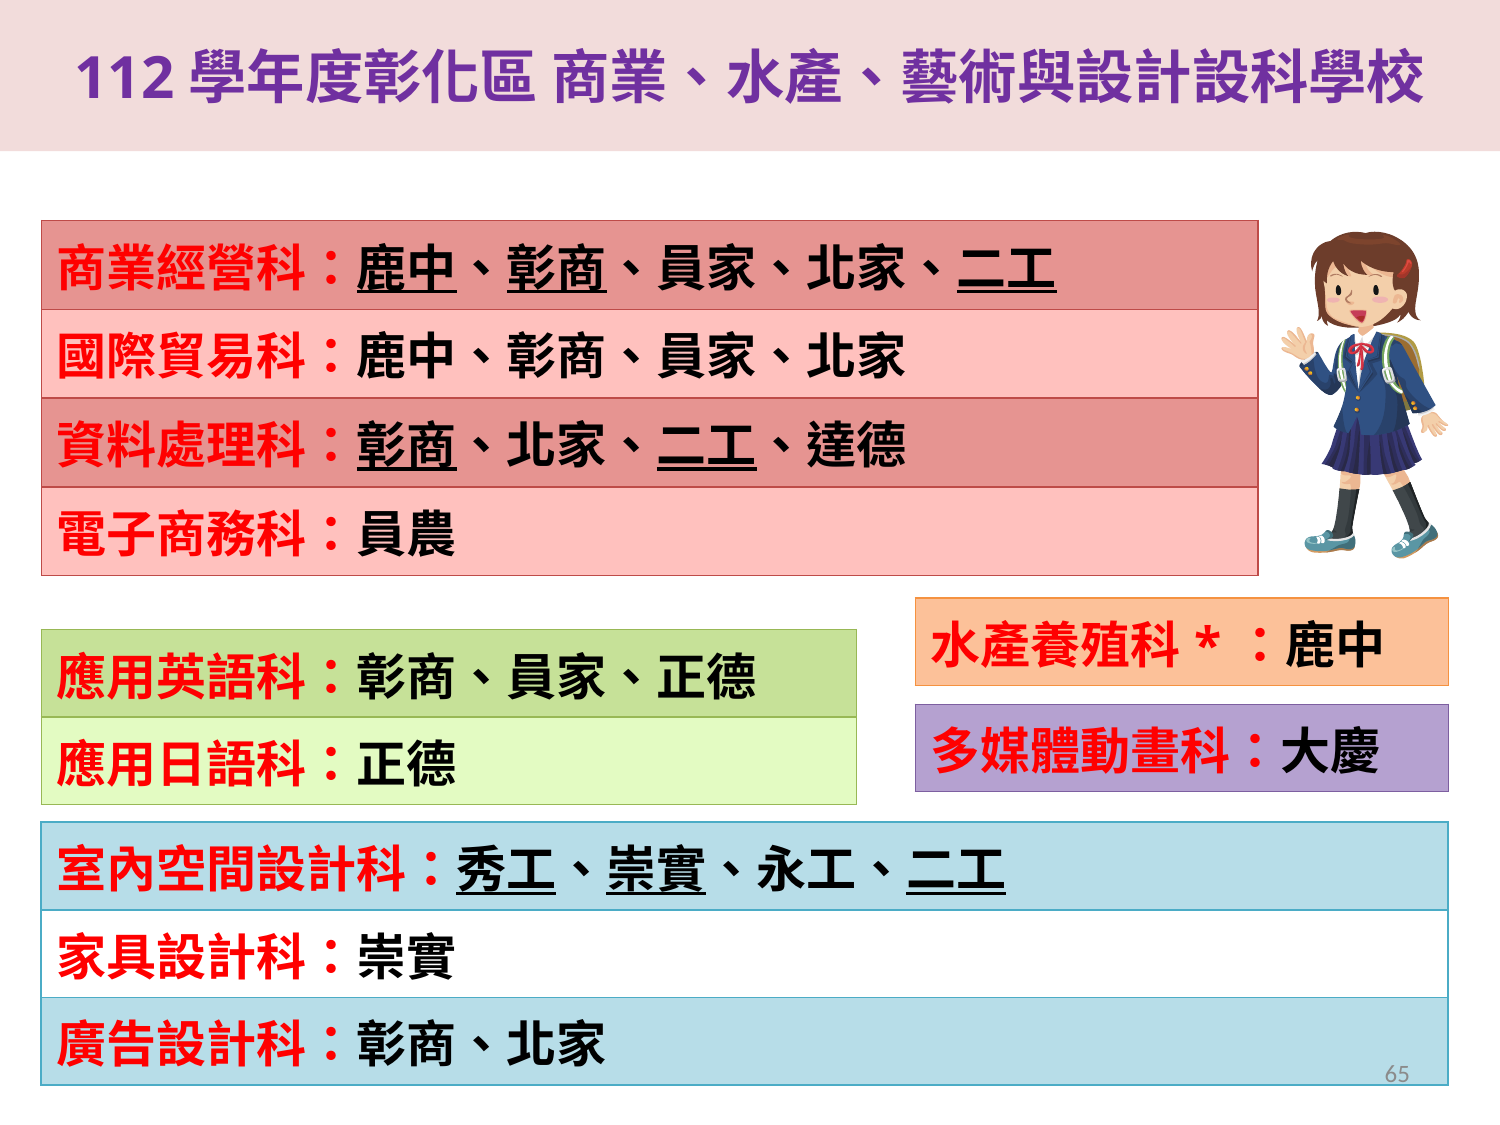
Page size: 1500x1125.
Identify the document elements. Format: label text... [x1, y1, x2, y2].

table_cell 電子商務科：員農 [42, 488, 1257, 575]
slide_number 65 [1074, 1042, 1425, 1103]
table_header 多媒體動畫科：大慶 [916, 705, 1448, 791]
table_cell 家具設計科：崇實 [42, 911, 1447, 997]
table_cell 資料處理科：彰商、北家、二工、達德 [42, 399, 1257, 486]
title 112學年度彰化區 商業、水產、藝術與設計設科學校 [0, 0, 1500, 152]
table_header 商業經營科：鹿中、彰商、員家、北家、二工 [42, 221, 1257, 309]
table_cell 應用日語科：正德 [42, 718, 856, 804]
table_header 應用英語科：彰商、員家、正德 [42, 630, 856, 716]
table_header 室內空間設計科：秀工、崇實、永工、二工 [42, 823, 1447, 909]
table_cell 廣告設計科：彰商、北家 [42, 998, 1447, 1084]
picture [1281, 231, 1449, 559]
table_cell 國際貿易科：鹿中、彰商、員家、北家 [42, 310, 1257, 397]
table_header 水產養殖科*：鹿中 [916, 599, 1448, 685]
